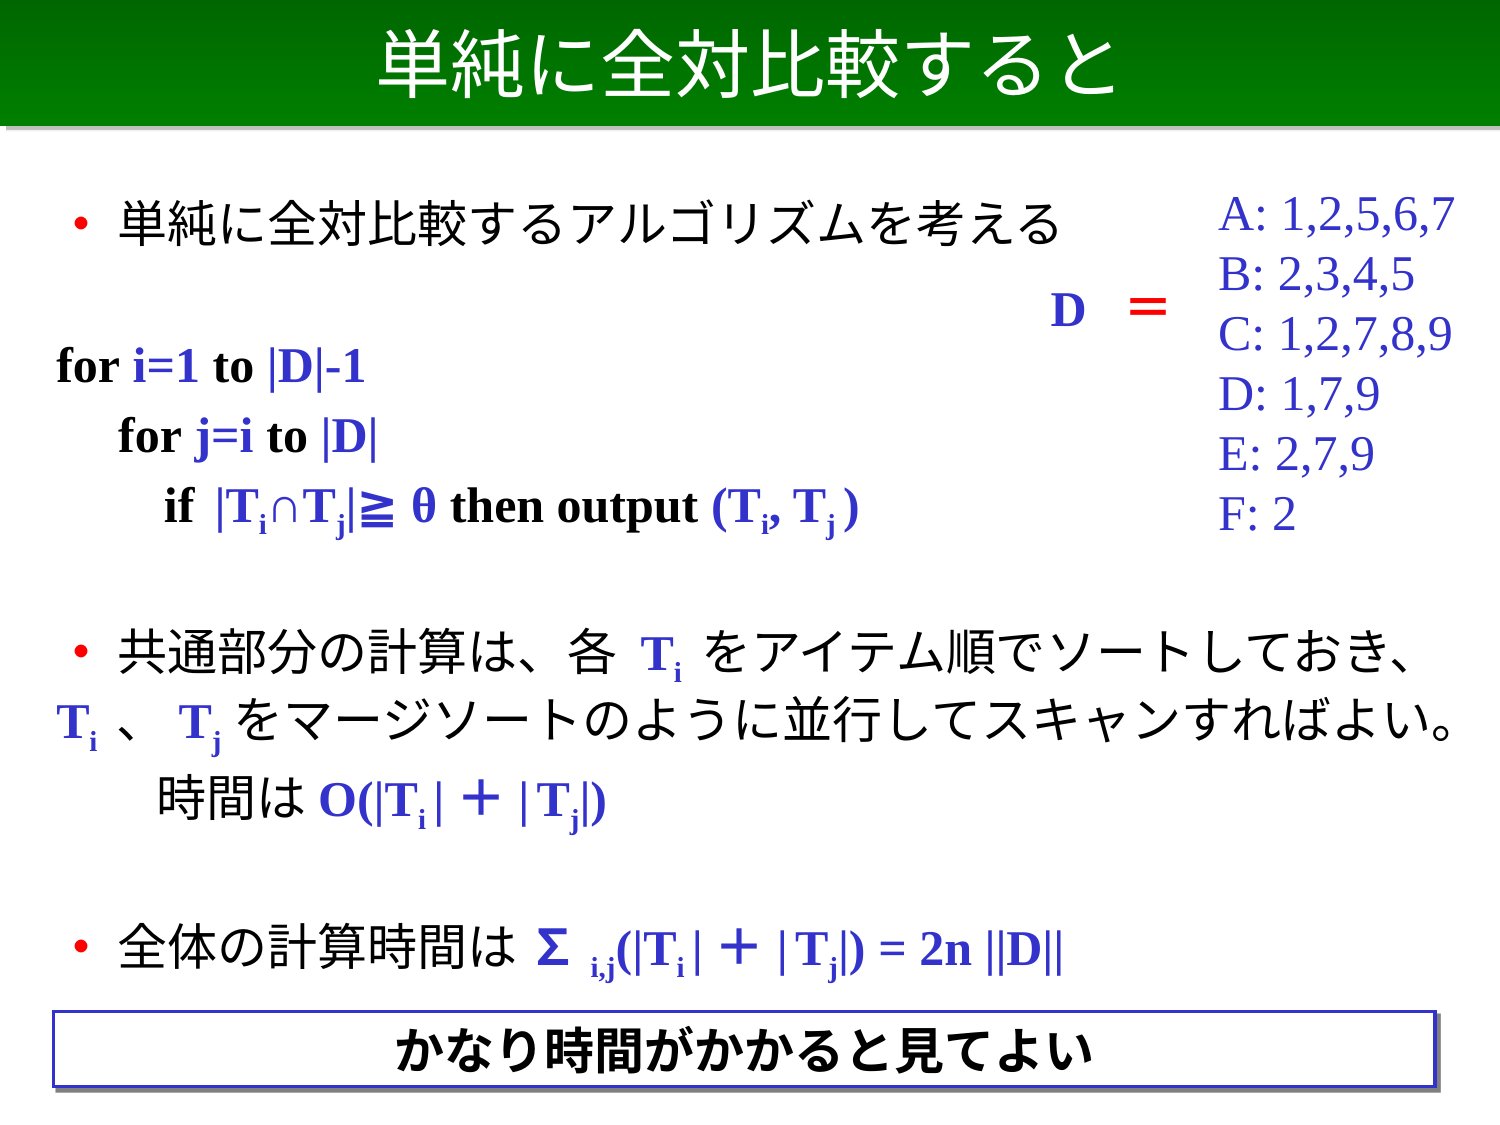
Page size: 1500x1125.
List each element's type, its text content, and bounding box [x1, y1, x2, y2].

text_box かなり時間がかかると見てよい [53, 1011, 1436, 1087]
text_box A: 1,2,5,6,7 B: 2,3,4,5 C: 1,2,7,8,9 D: 1,7,9 E: 2,7,9 F: 2 [1203, 172, 1471, 548]
text_box D ＝ [1035, 268, 1200, 345]
title 単純に全対比較すると [0, 0, 1500, 126]
subtitle ・ 単純に全対比較するアルゴリズムを考える for i=1 to |D|-1 for j=i to |D| if |Ti∩Tj|≧ θ then output (Ti, Tj ) ・ 共通部分の計算は、各 Ti をアイテム順でソートしておき、Ti 、Tjをマージソートのように並行してスキャンすればよい。 時間はO(|Ti |＋| Tj|) ・ 全体の計算時間は ∑i,j(|Ti |＋| Tj|) = 2n ||D|| [40, 184, 1460, 1125]
